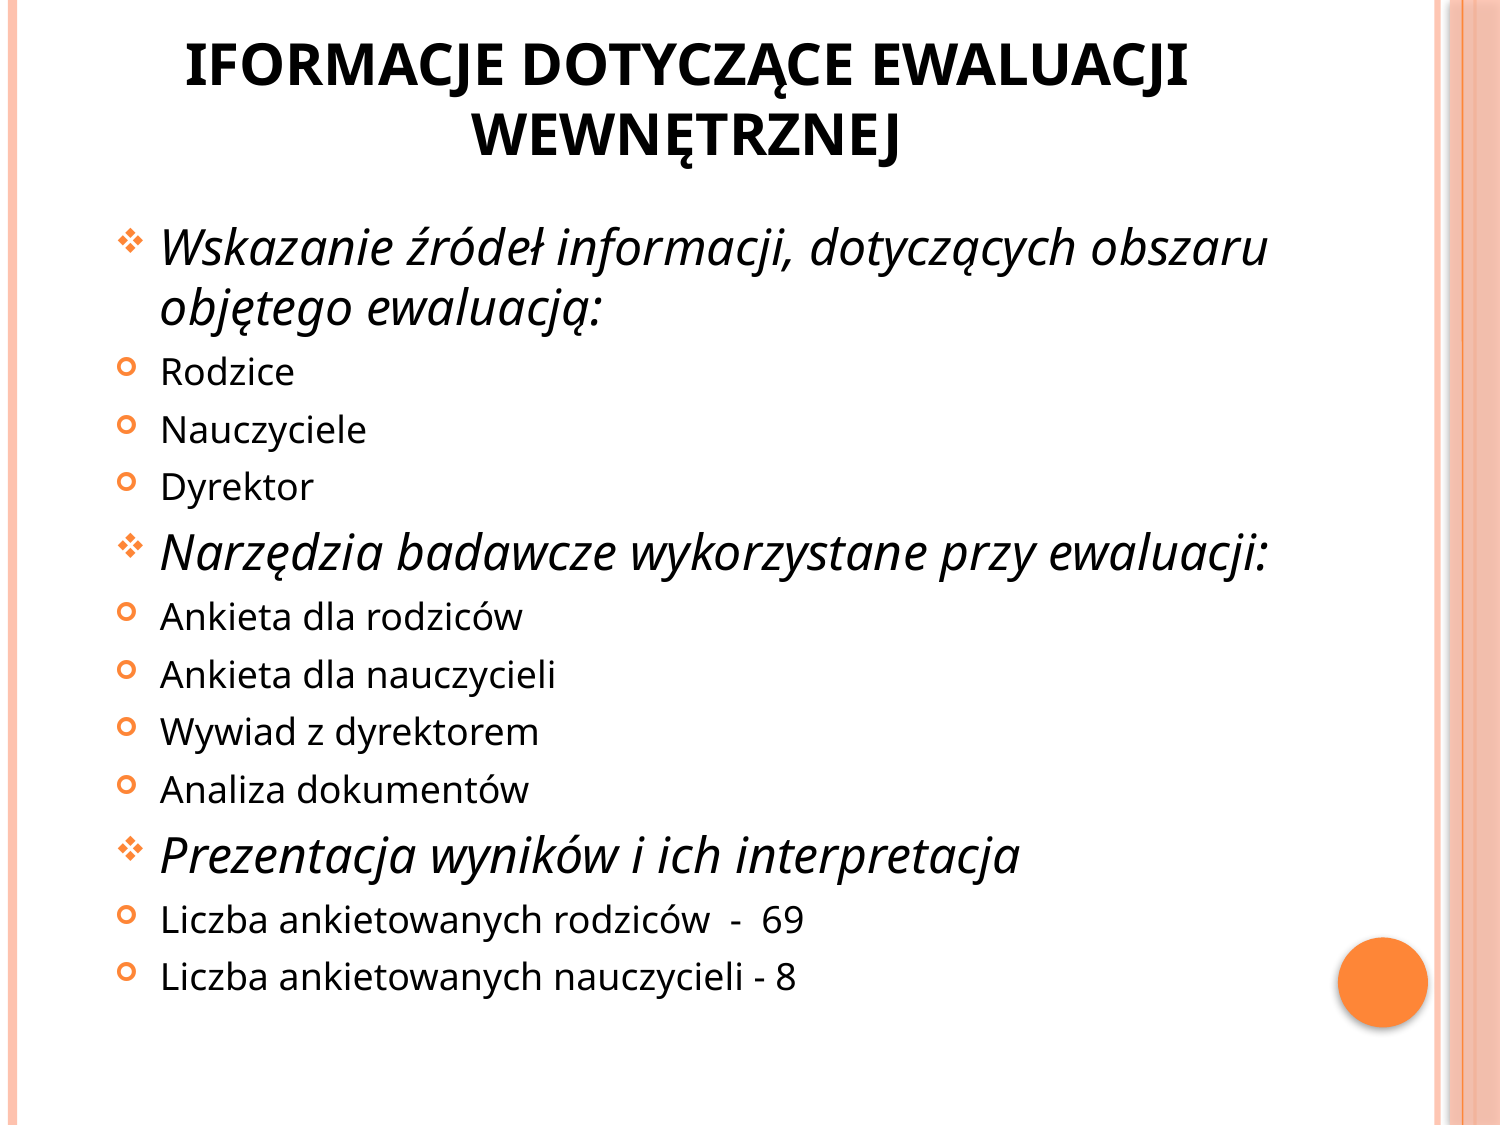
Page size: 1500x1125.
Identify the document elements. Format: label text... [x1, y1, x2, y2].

list Wskazanie źródeł informacji, dotyczących obszaru objętego ewaluacją: Rodzice Nauczyciele Dyrektor Narzędzia badawcze wykorzystane przy ewaluacji: Ankieta dla rodziców Ankieta dla nauczycieli Wywiad z dyrektorem Analiza dokumentów Prezentacja wyników i ich interpretacja Liczba ankietowanych rodziców - 69 Liczba ankietowanych nauczycieli - 8 [100, 208, 1388, 1059]
title IFORMACJE DOTYCZĄCE EWALUACJI WEWNĘTRZNEJ [75, 19, 1300, 244]
